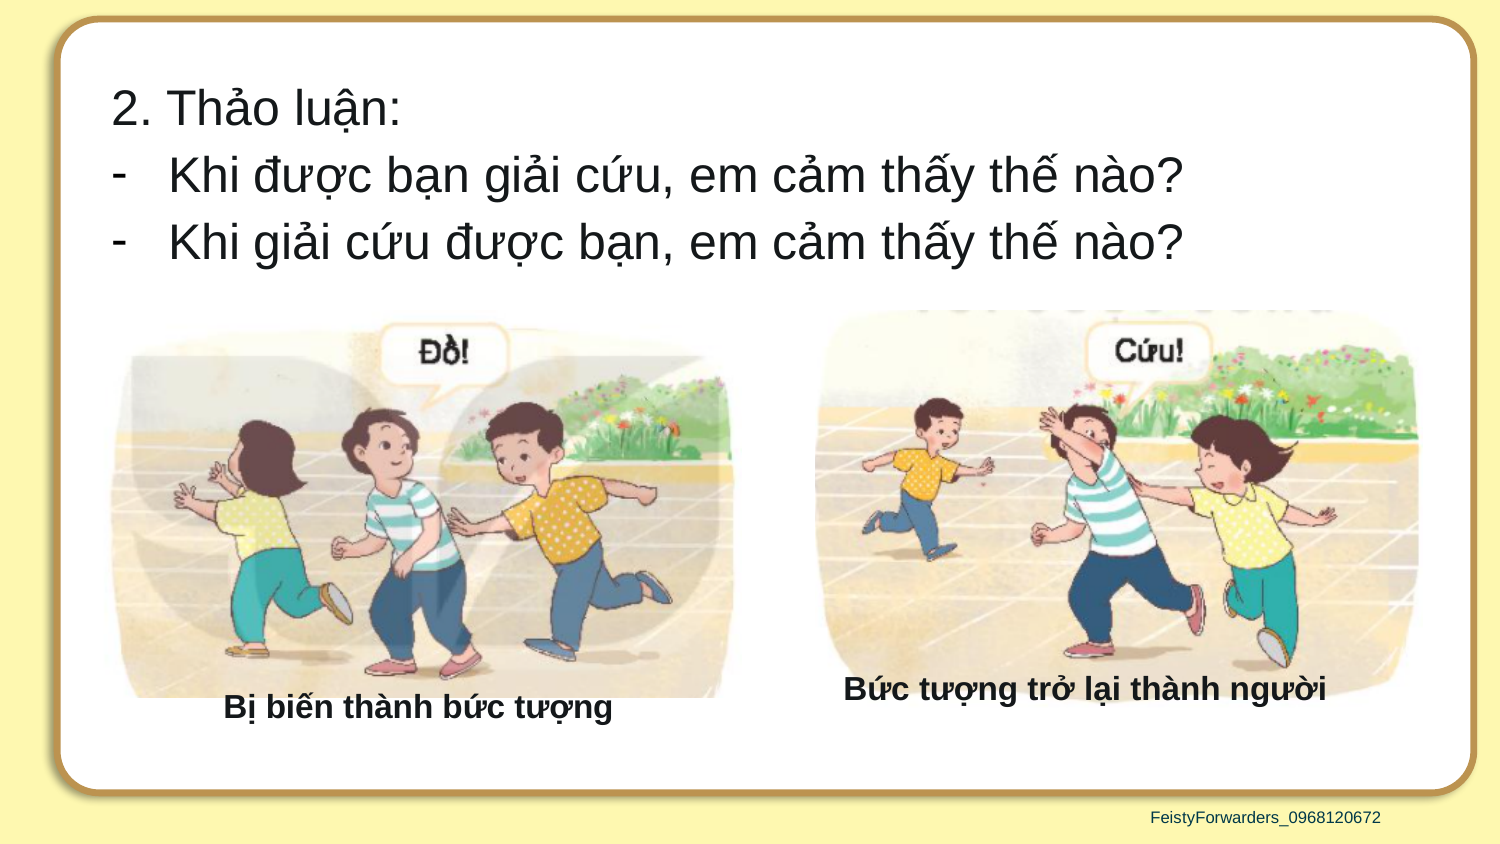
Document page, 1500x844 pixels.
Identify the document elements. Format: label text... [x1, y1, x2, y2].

picture [1337, 811, 1342, 820]
picture [1182, 812, 1188, 821]
text_box 2. Thảo luận: Khi được bạn giải cứu, em cảm thấy thế nào? Khi giải cứu được bạn, em cảm thấy thế nào? [97, 61, 1463, 277]
picture [1233, 814, 1240, 820]
picture [1317, 811, 1325, 820]
picture [1248, 811, 1254, 823]
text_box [815, 310, 1500, 719]
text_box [96, 310, 816, 738]
